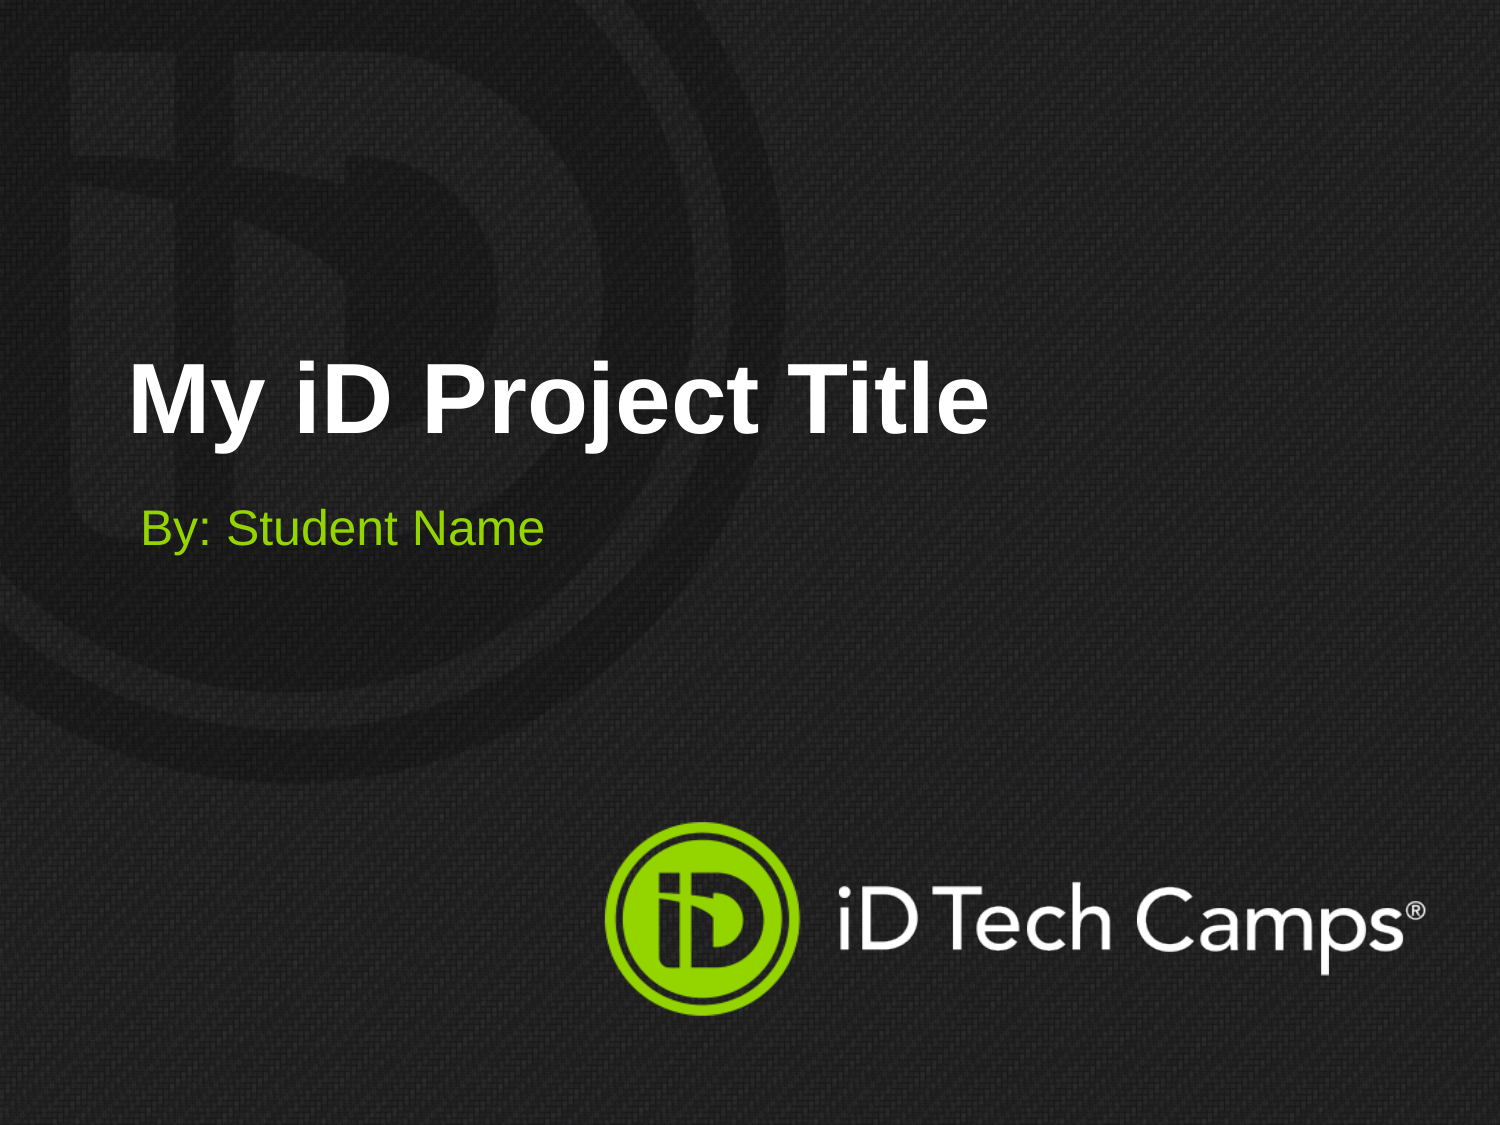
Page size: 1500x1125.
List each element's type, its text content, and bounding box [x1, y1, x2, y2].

title My iD Project Title [112, 287, 1388, 501]
text_box By: Student Name [124, 474, 1400, 575]
picture [0, 0, 1500, 1125]
